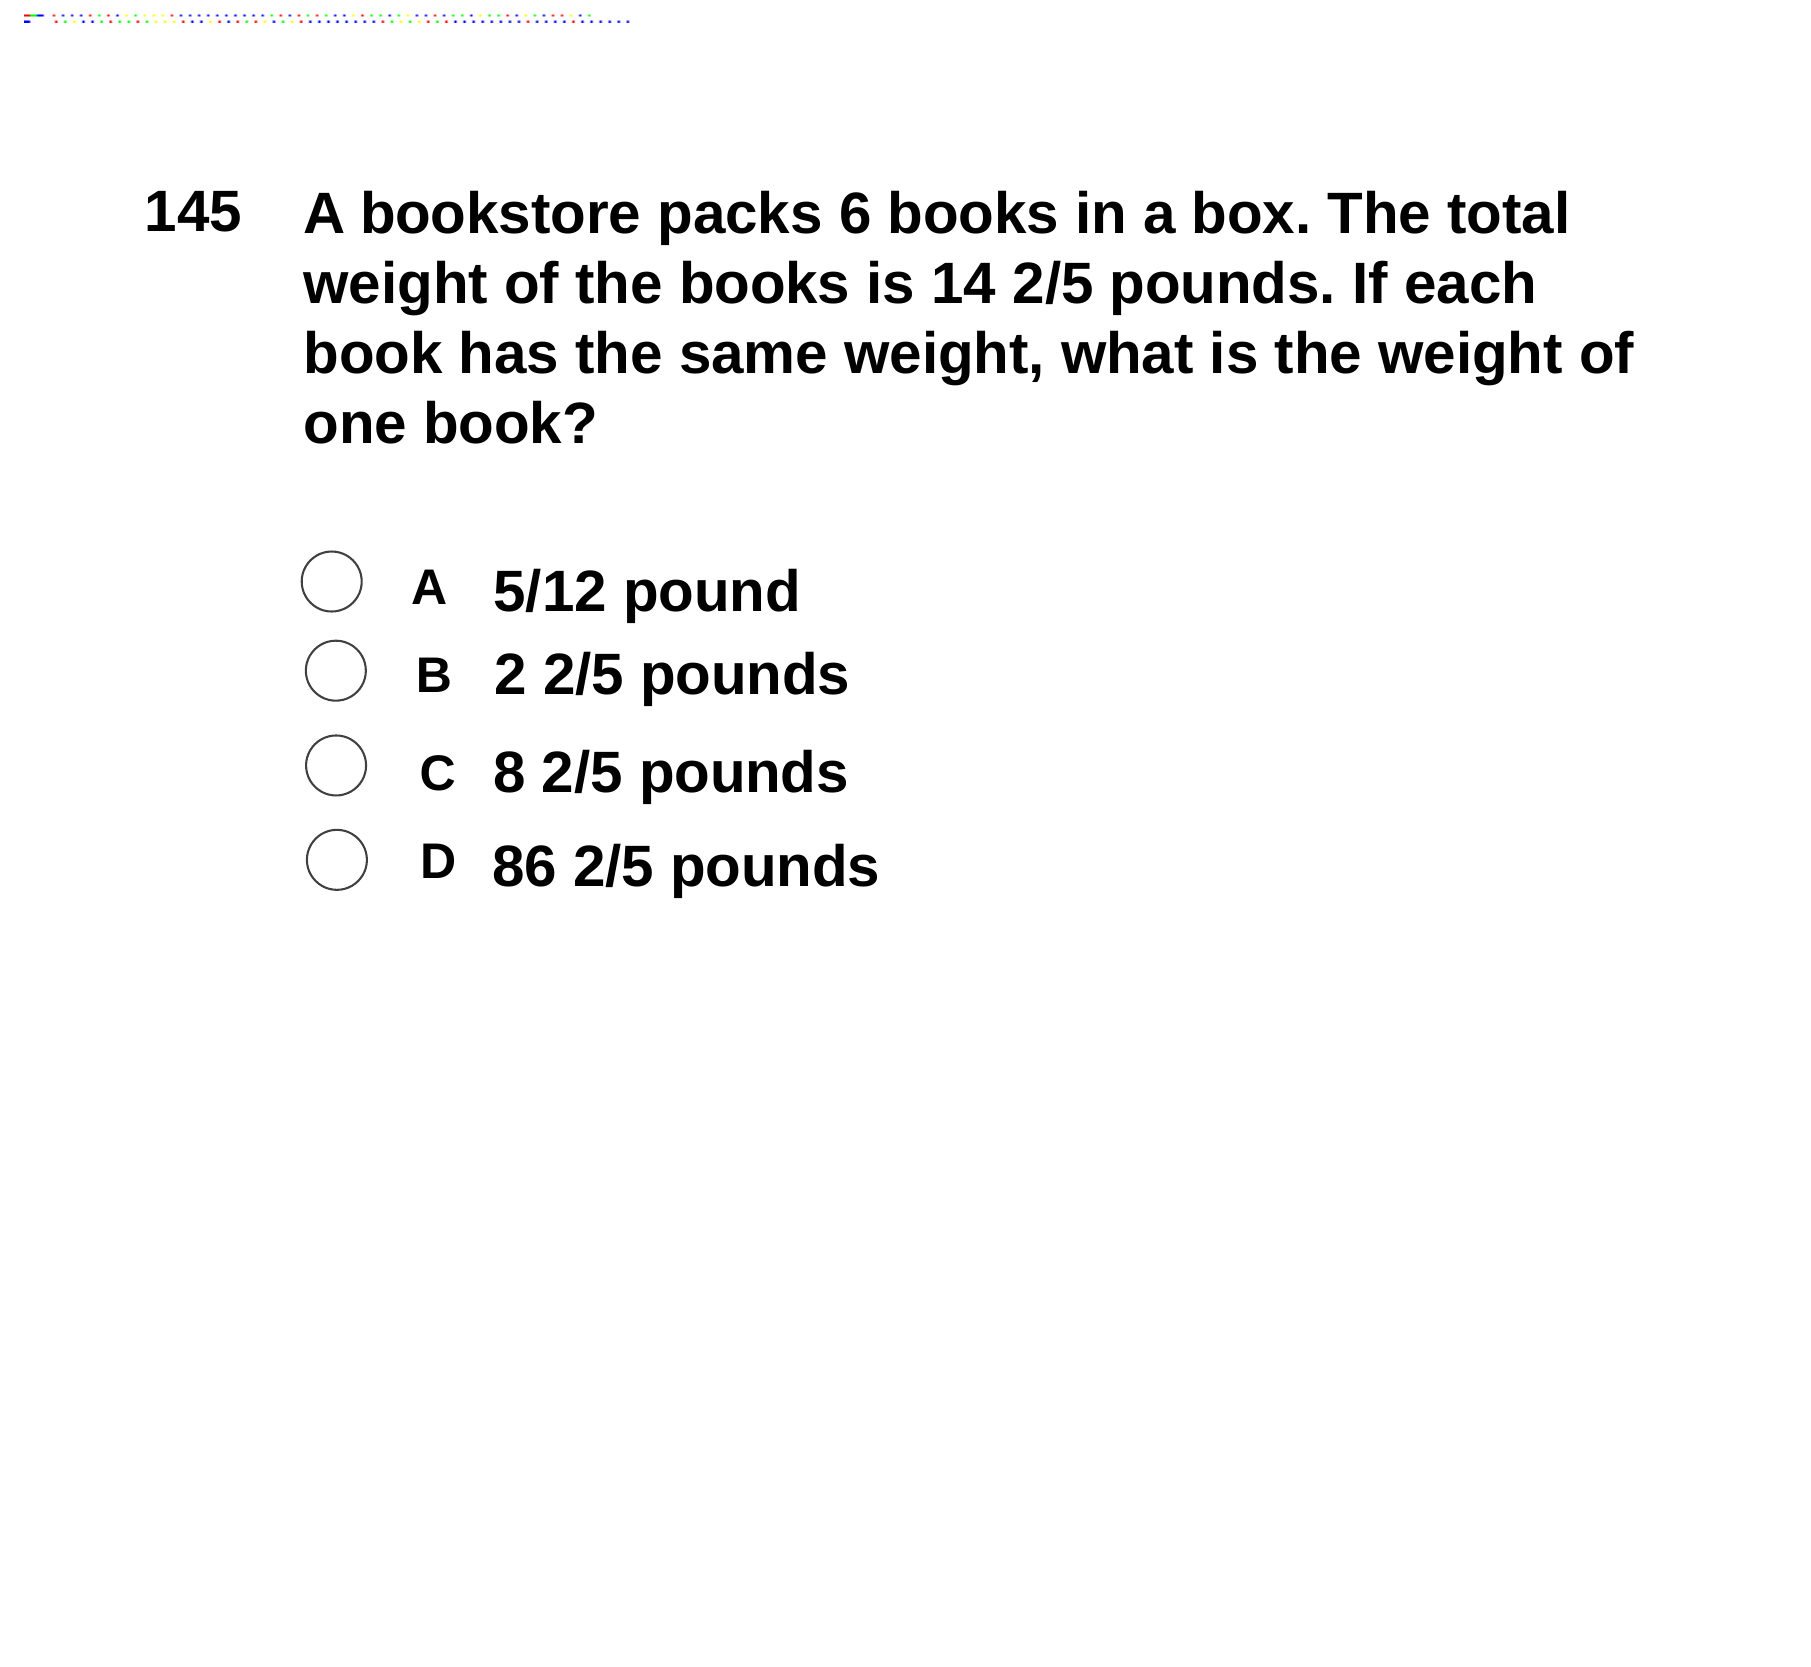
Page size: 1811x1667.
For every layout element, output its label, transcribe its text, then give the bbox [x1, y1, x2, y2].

text_box [304, 827, 370, 892]
text_box 145 [130, 165, 259, 251]
picture [24, 13, 641, 24]
text_box A [396, 547, 451, 623]
text_box [303, 638, 368, 703]
text_box 5/12 pound [478, 545, 856, 631]
text_box 2 2/5 pounds [479, 628, 937, 714]
text_box 86 2/5 pounds [477, 820, 926, 905]
text_box C [404, 732, 456, 808]
text_box [299, 549, 364, 614]
text_box A bookstore packs 6 books in a box. The total weight of the books is 14 2/5 pounds. If each book has the same weight, what is the weight of one book? [288, 168, 1656, 463]
text_box [303, 733, 369, 798]
text_box 8 2/5 pounds [478, 726, 981, 811]
text_box B [400, 635, 456, 711]
text_box D [405, 821, 460, 897]
